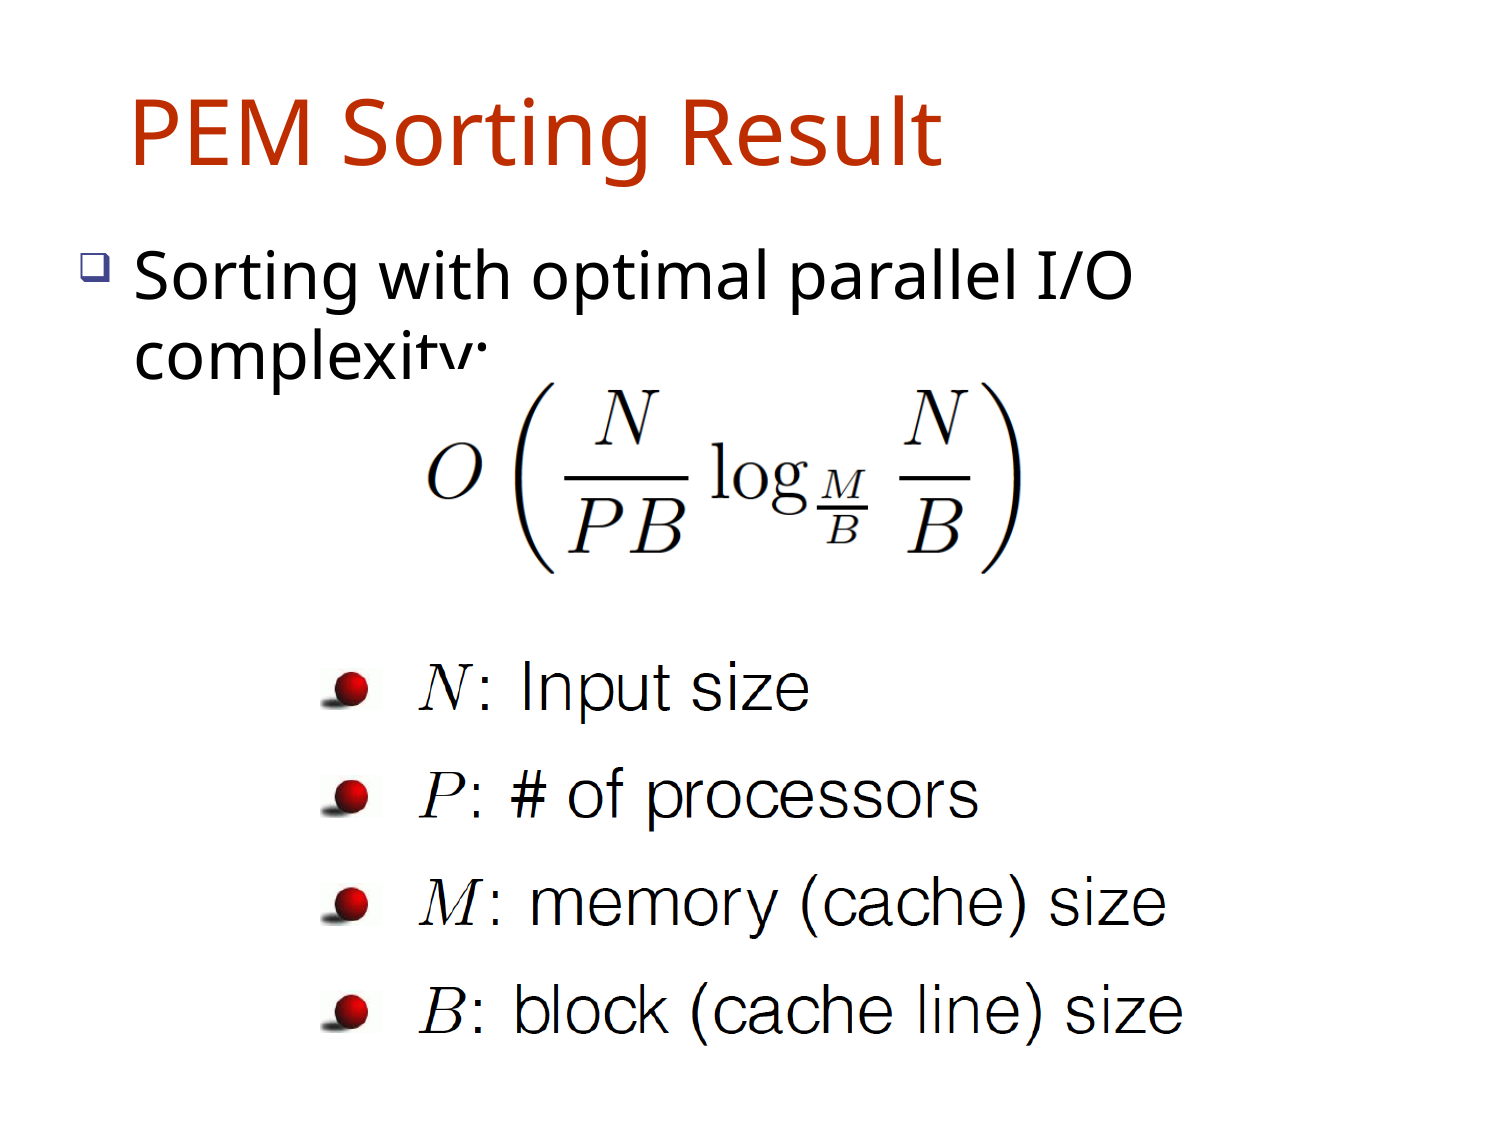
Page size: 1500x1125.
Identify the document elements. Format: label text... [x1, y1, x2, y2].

picture [257, 633, 1243, 1075]
list Sorting with optimal parallel I/O complexity: [62, 224, 1475, 988]
picture [414, 369, 1059, 600]
title PEM Sorting Result [112, 3, 1388, 192]
